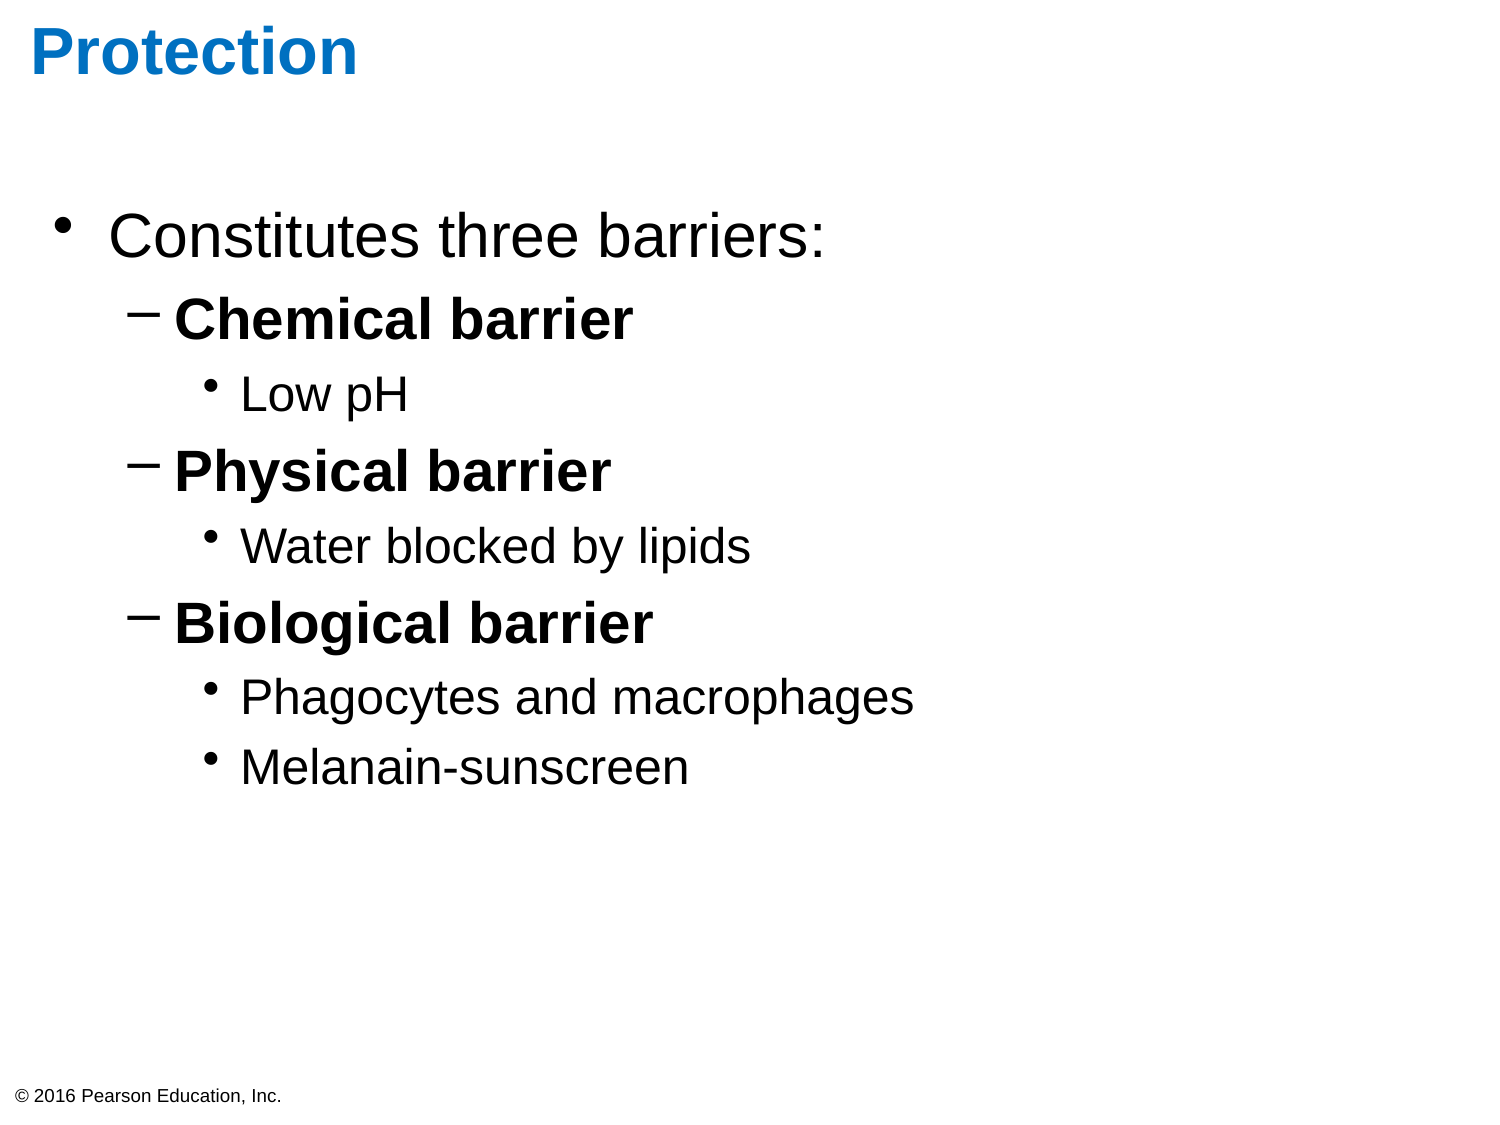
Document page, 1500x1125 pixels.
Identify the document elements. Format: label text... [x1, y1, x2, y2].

list Constitutes three barriers: Chemical barrier Low pH Physical barrier Water blocked by lipids Biological barrier Phagocytes and macrophages Melanain-sunscreen [37, 187, 1463, 1066]
title Protection [0, 0, 1500, 96]
footer © 2016 Pearson Education, Inc. [0, 1065, 507, 1125]
